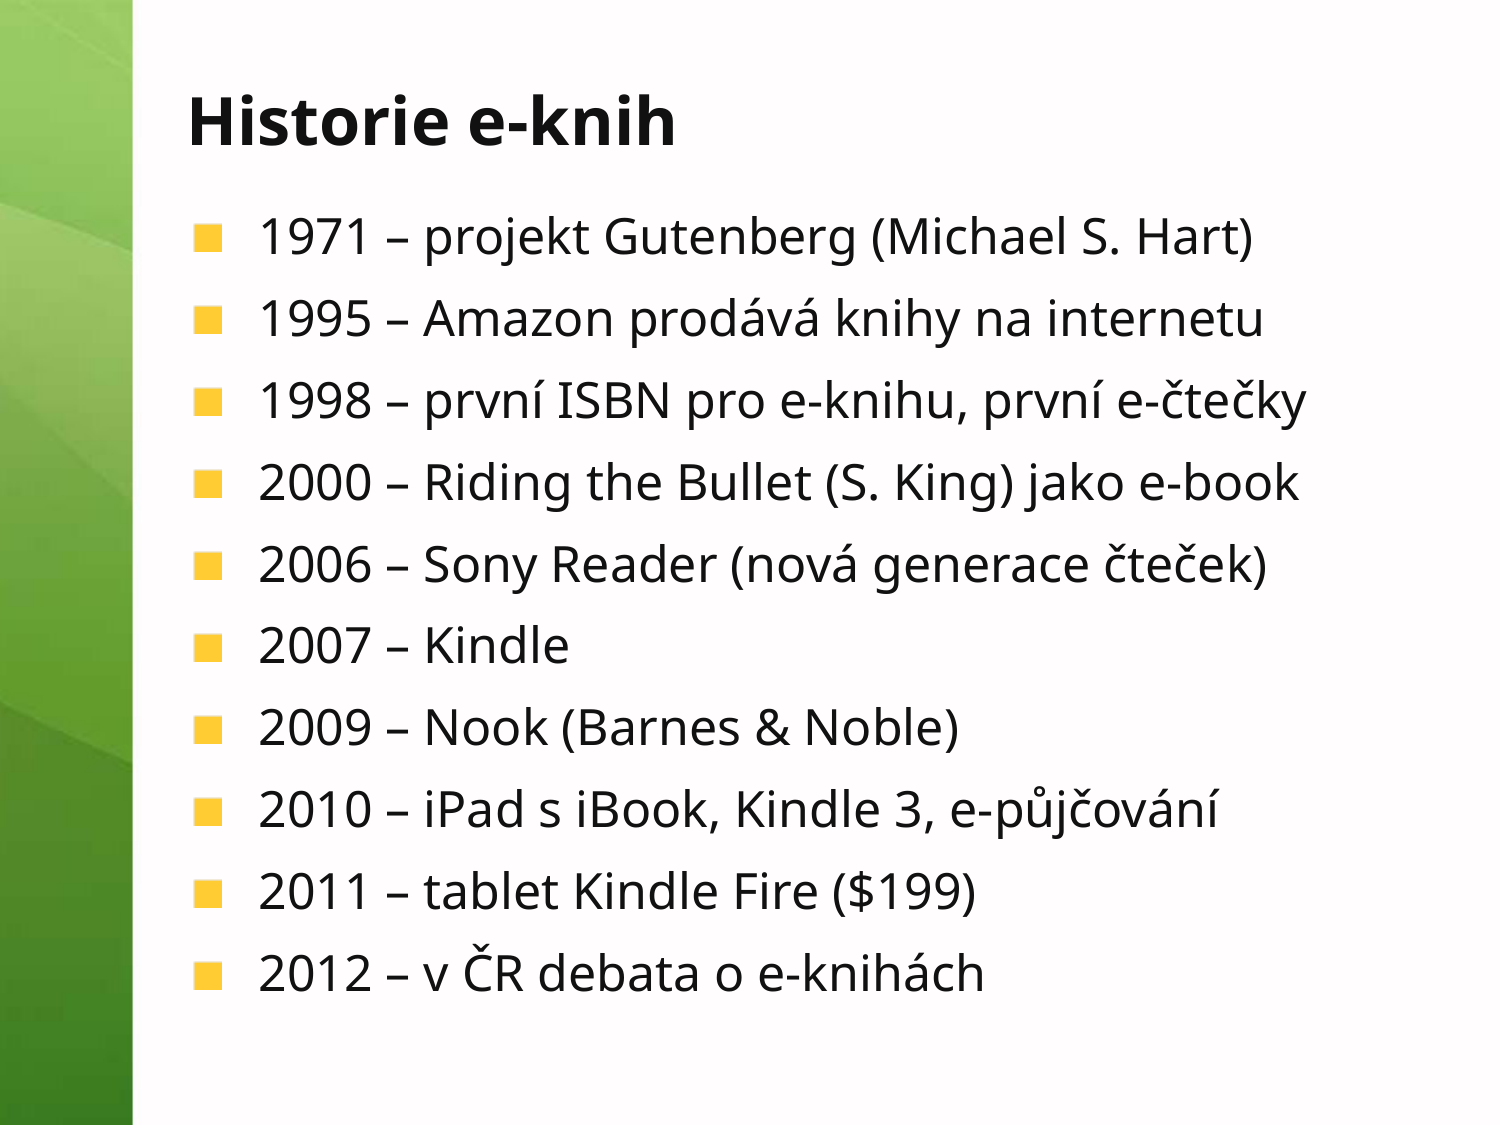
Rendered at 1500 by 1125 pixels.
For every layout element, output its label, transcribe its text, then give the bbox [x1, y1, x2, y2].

title Historie e-knih [171, 77, 1447, 161]
picture [0, 0, 1500, 1125]
list 1971 – projekt Gutenberg (Michael S. Hart) 1995 – Amazon prodává knihy na internetu 1998 – první ISBN pro e-knihu, první e-čtečky 2000 – Riding the Bullet (S. King) jako e-book 2006 – Sony Reader (nová generace čteček) 2007 – Kindle 2009 – Nook (Barnes & Noble) 2010 – iPad s iBook, Kindle 3, e-půjčování 2011 – tablet Kindle Fire ($199) 2012 – v ČR debata o e-knihách [171, 184, 1447, 1083]
